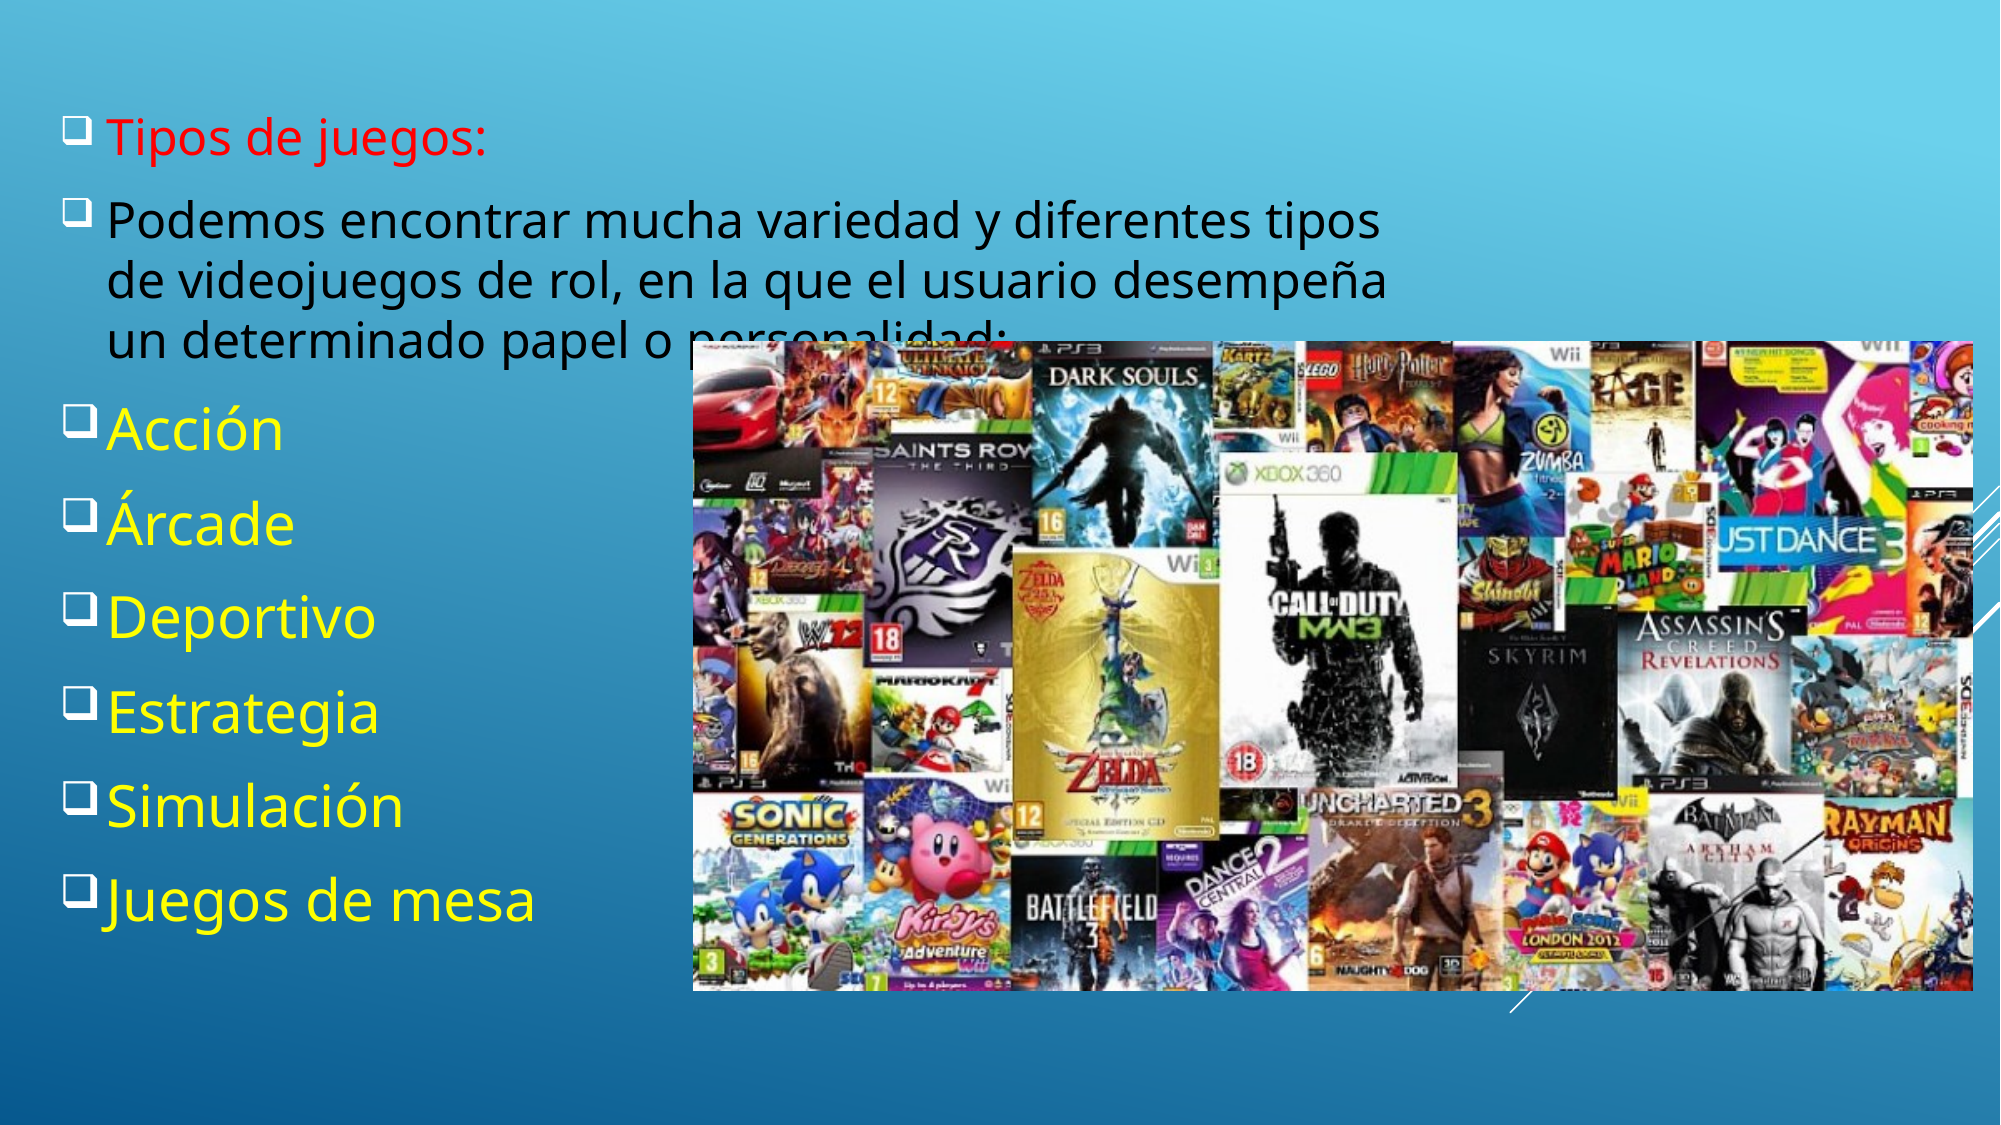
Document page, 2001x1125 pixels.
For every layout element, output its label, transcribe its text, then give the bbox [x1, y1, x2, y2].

list Tipos de juegos: Podemos encontrar mucha variedad y diferentes tipos de videojuegos de rol, en la que el usuario desempeña un determinado papel o personalidad: Acción Árcade Deportivo Estrategia Simulación Juegos de mesa [44, 89, 1445, 1021]
picture [692, 341, 1973, 991]
